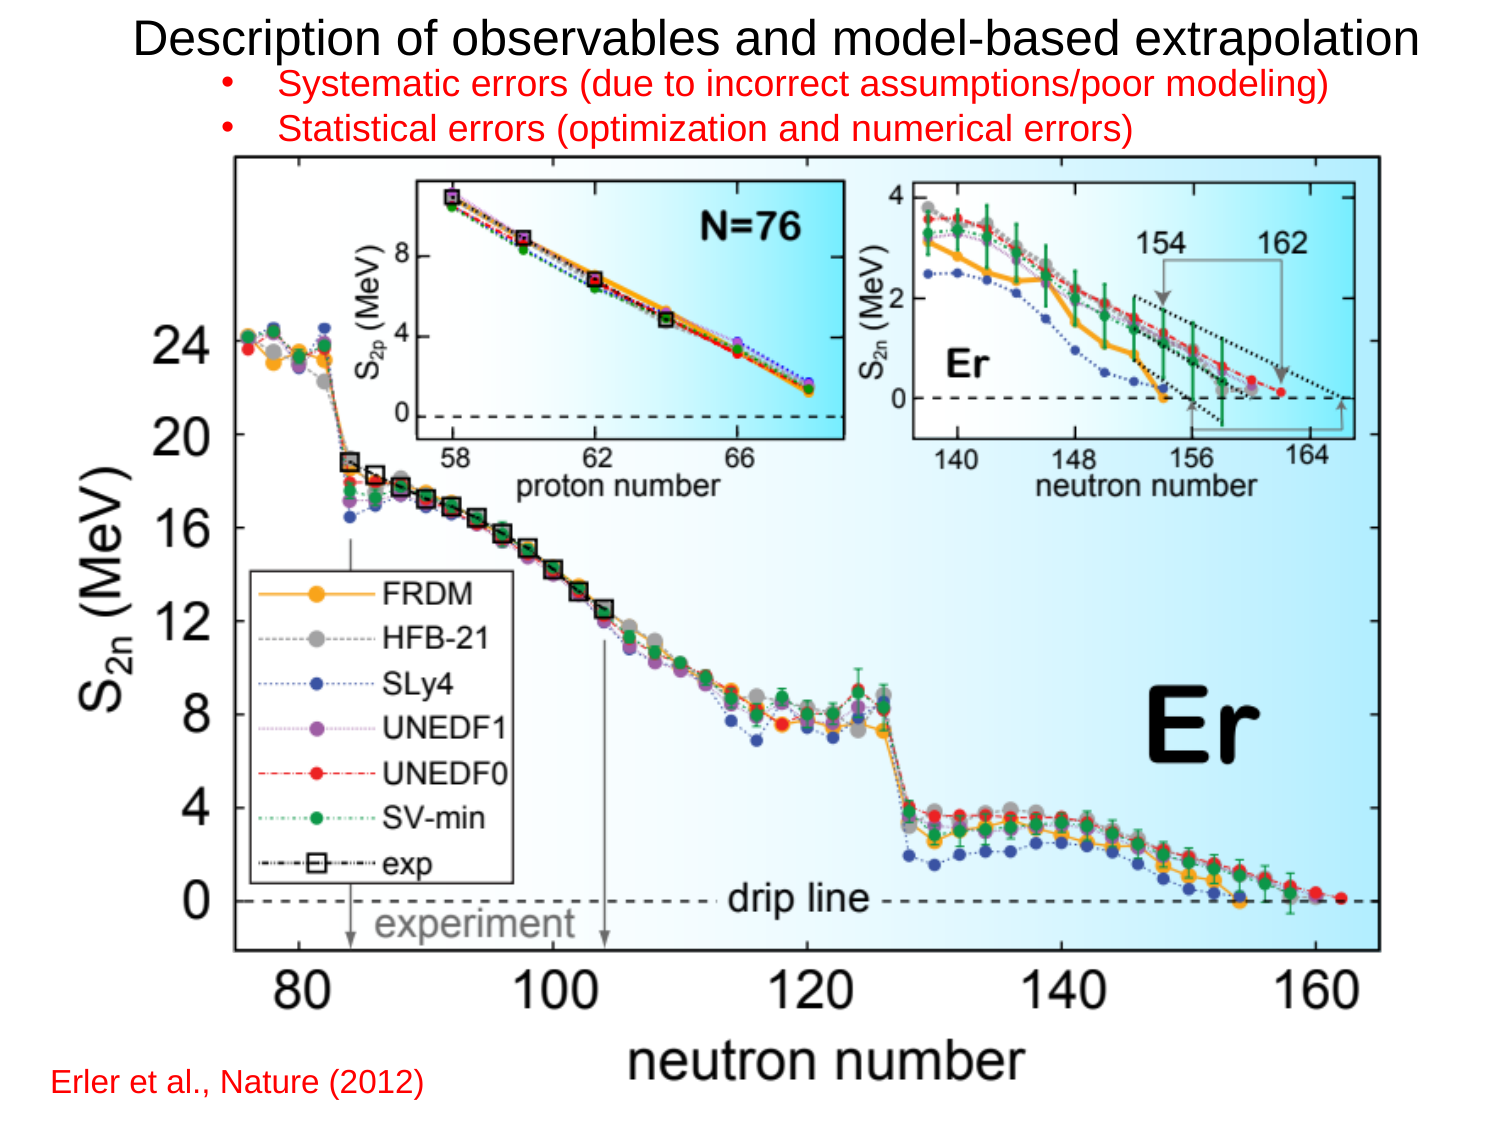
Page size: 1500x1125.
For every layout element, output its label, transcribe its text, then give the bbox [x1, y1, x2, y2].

text_box Erler et al., Nature (2012) [35, 1052, 441, 1108]
picture [64, 147, 1388, 1089]
text_box Systematic errors (due to incorrect assumptions/poor modeling) Statistical errors (optimization and numerical errors) [206, 51, 1473, 156]
text_box Description of observables and model-based extrapolation [117, 0, 1436, 73]
